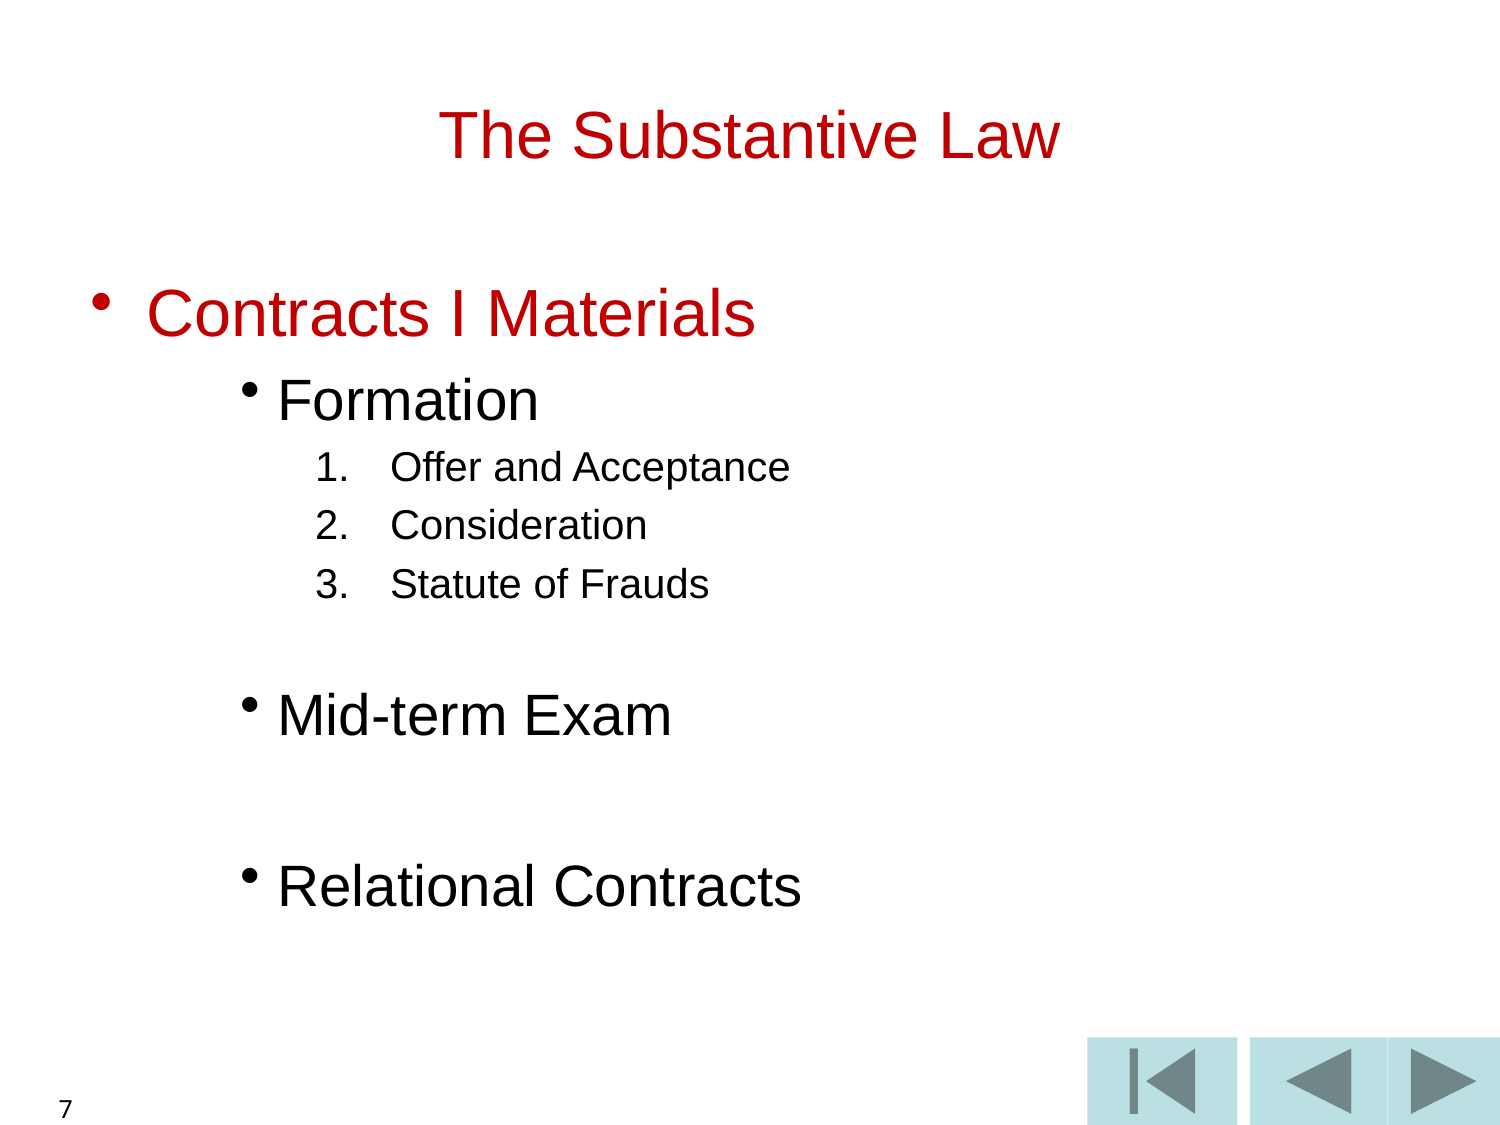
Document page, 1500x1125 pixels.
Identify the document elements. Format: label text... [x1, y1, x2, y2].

text_box 7 [0, 1086, 88, 1125]
list Contracts I Materials Formation Offer and Acceptance Consideration Statute of Frauds Mid-term Exam Relational Contracts [75, 262, 1425, 1005]
title The Substantive Law [47, 19, 1453, 244]
